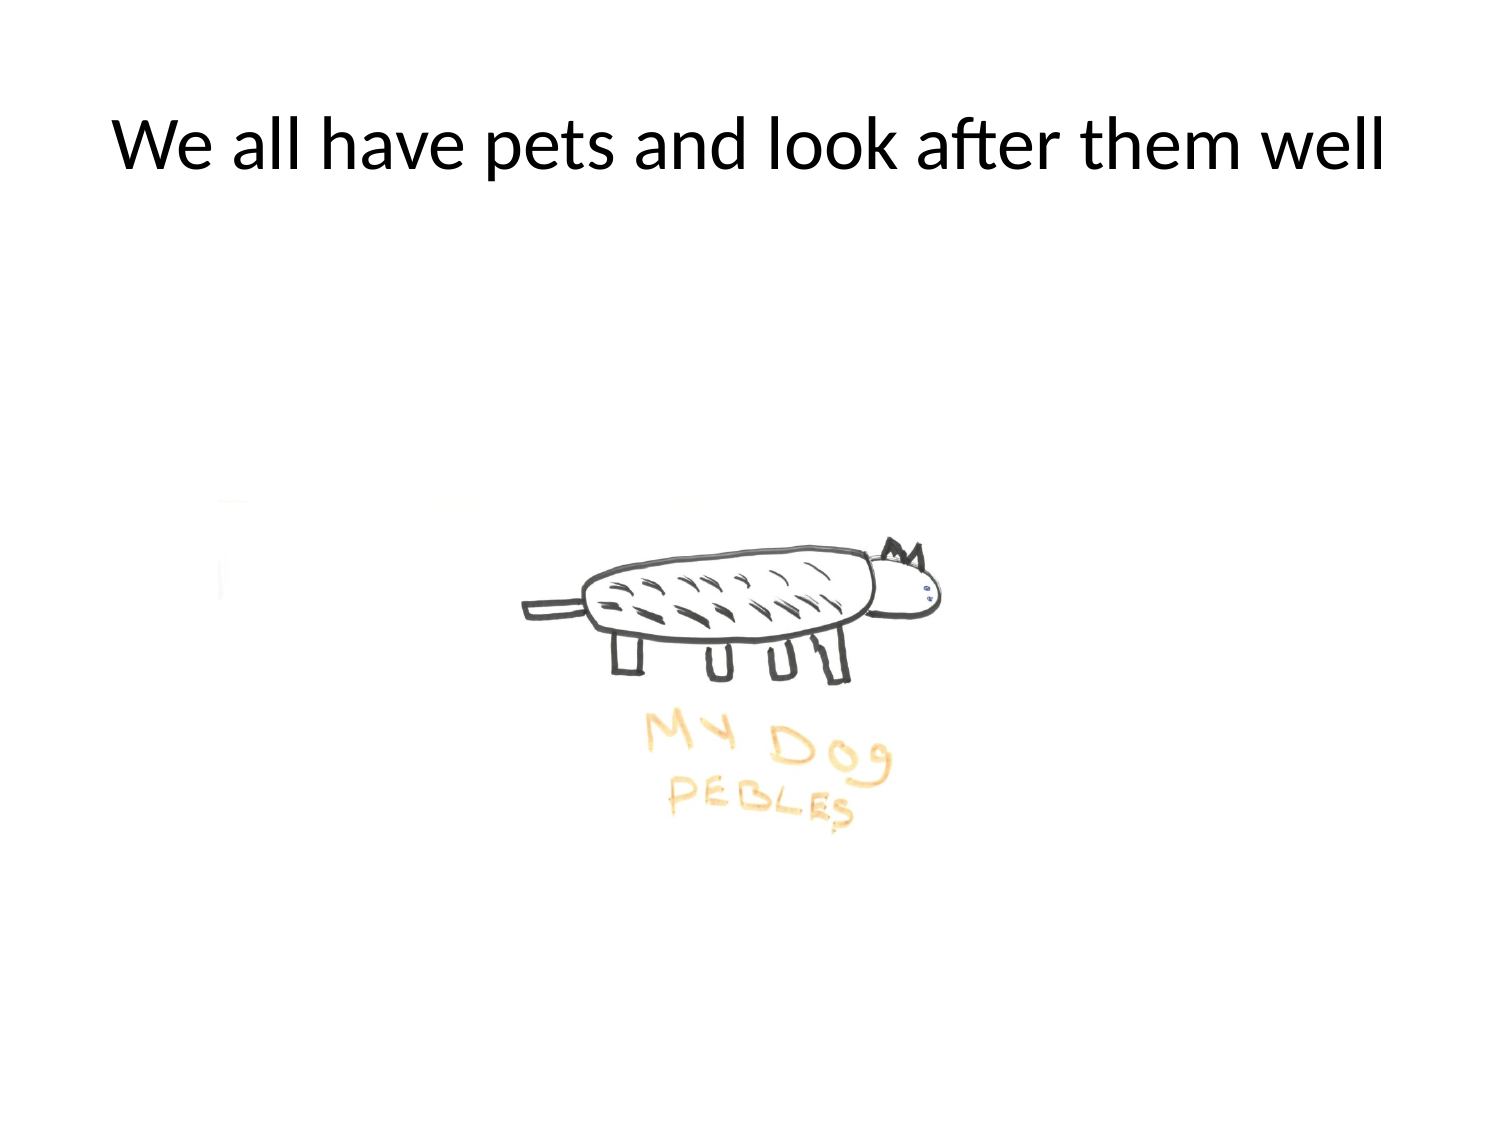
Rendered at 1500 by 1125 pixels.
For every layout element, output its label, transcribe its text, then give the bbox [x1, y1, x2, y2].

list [218, 262, 1282, 1006]
title We all have pets and look after them well [75, 45, 1425, 233]
